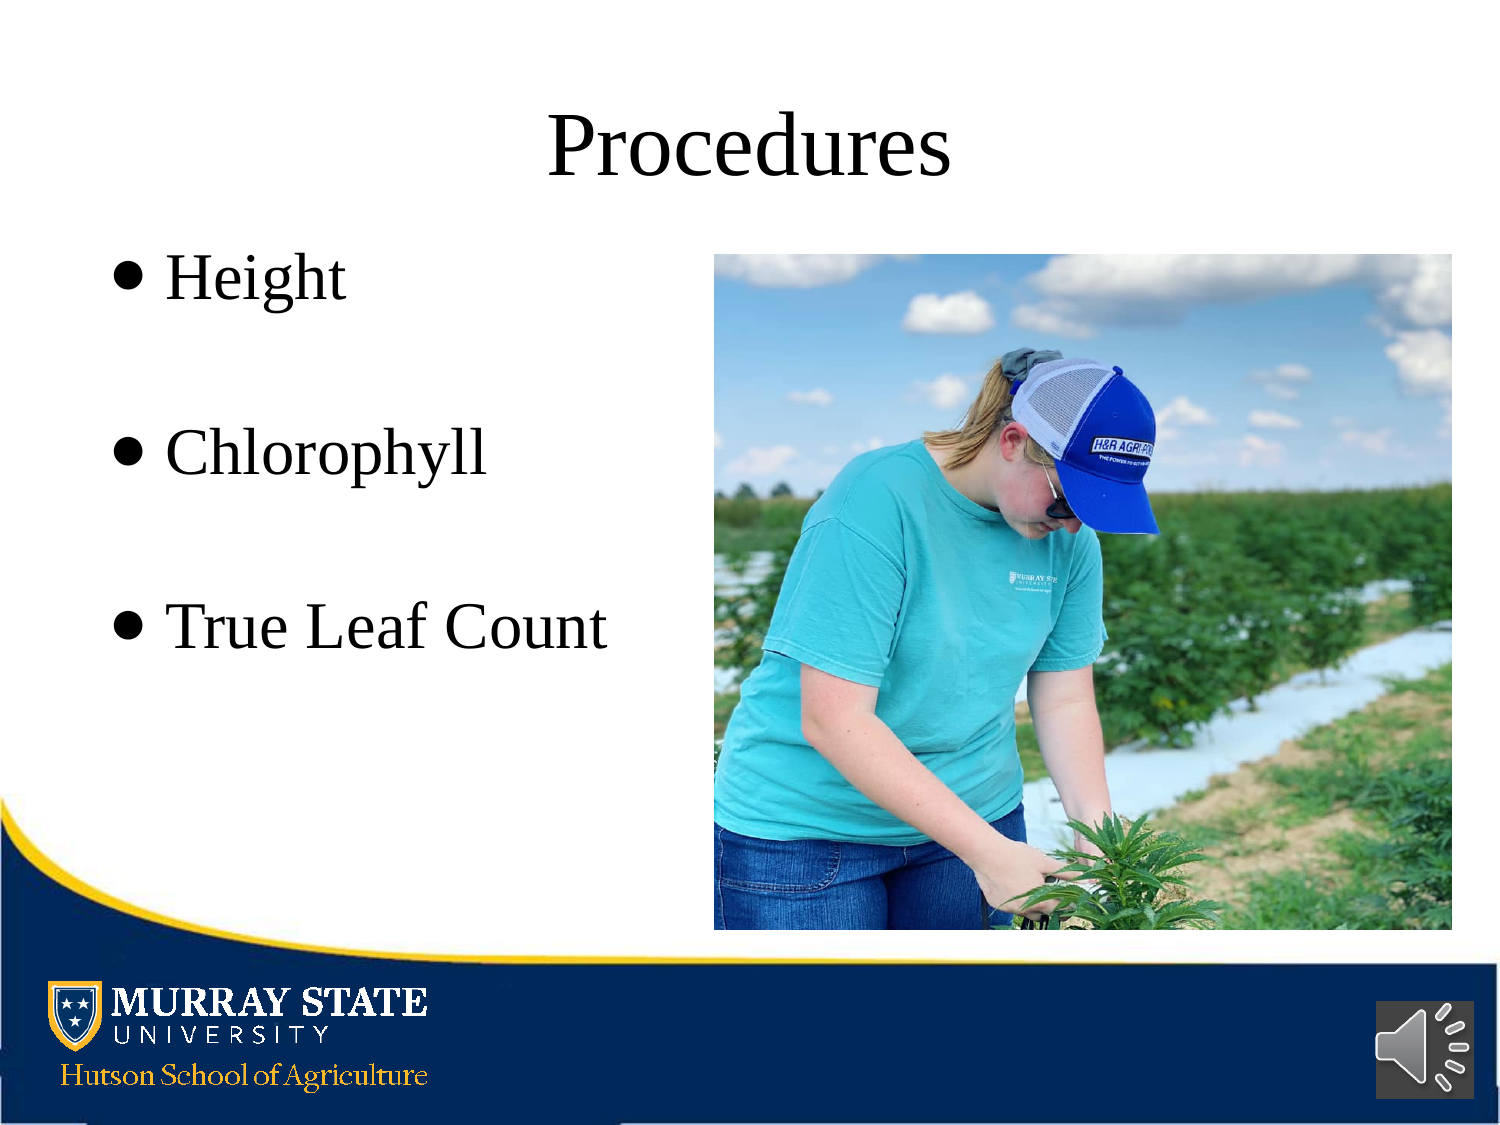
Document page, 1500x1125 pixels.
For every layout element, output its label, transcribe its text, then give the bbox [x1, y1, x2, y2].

list Height Chlorophyll True Leaf Count [75, 224, 646, 900]
picture [0, 254, 1500, 1125]
title Procedures [75, 45, 1425, 233]
